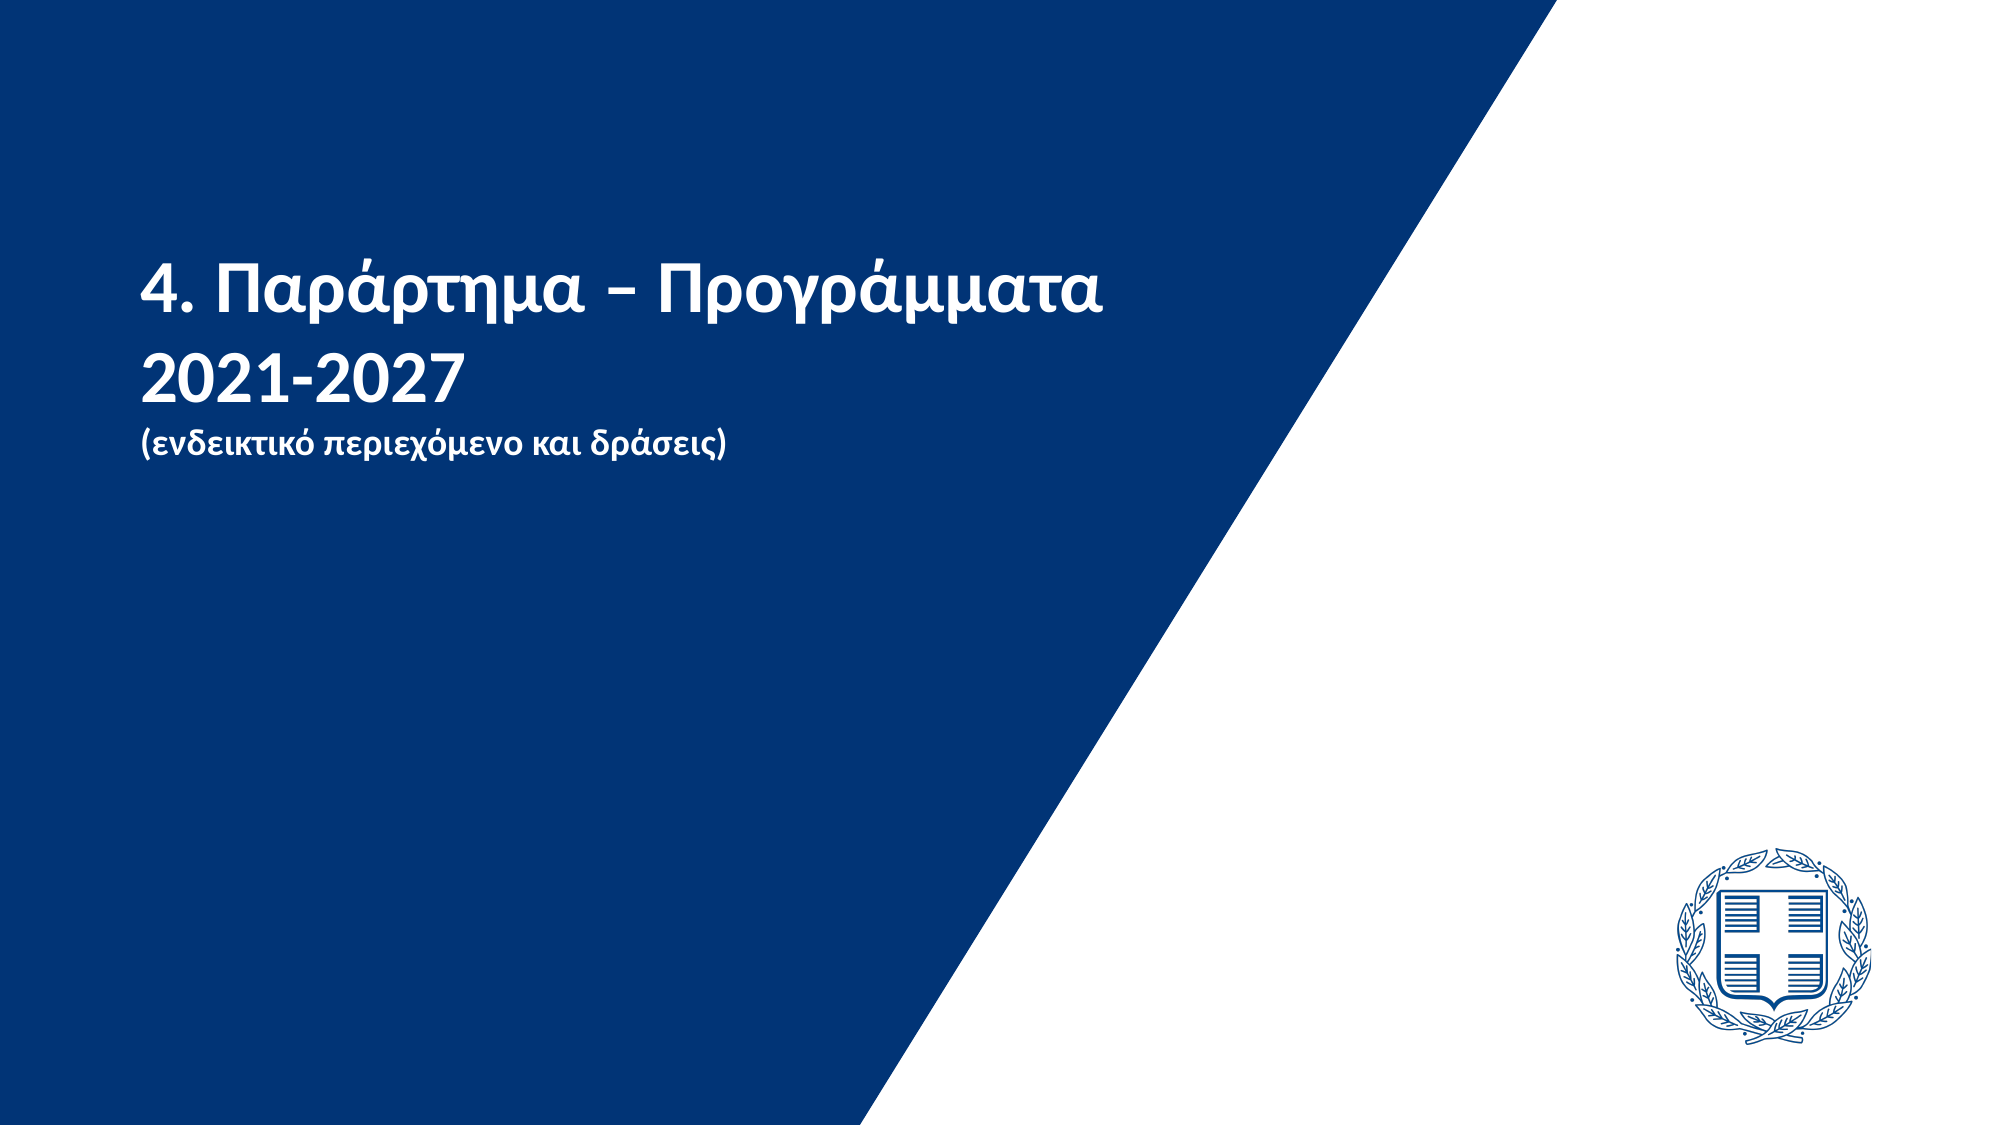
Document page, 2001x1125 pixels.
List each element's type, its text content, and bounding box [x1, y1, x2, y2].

picture [1676, 848, 1872, 1045]
text_box 4. Παράρτημα – Προγράμματα 2021-2027 (ενδεικτικό περιεχόμενο και δράσεις) [107, 265, 1289, 435]
